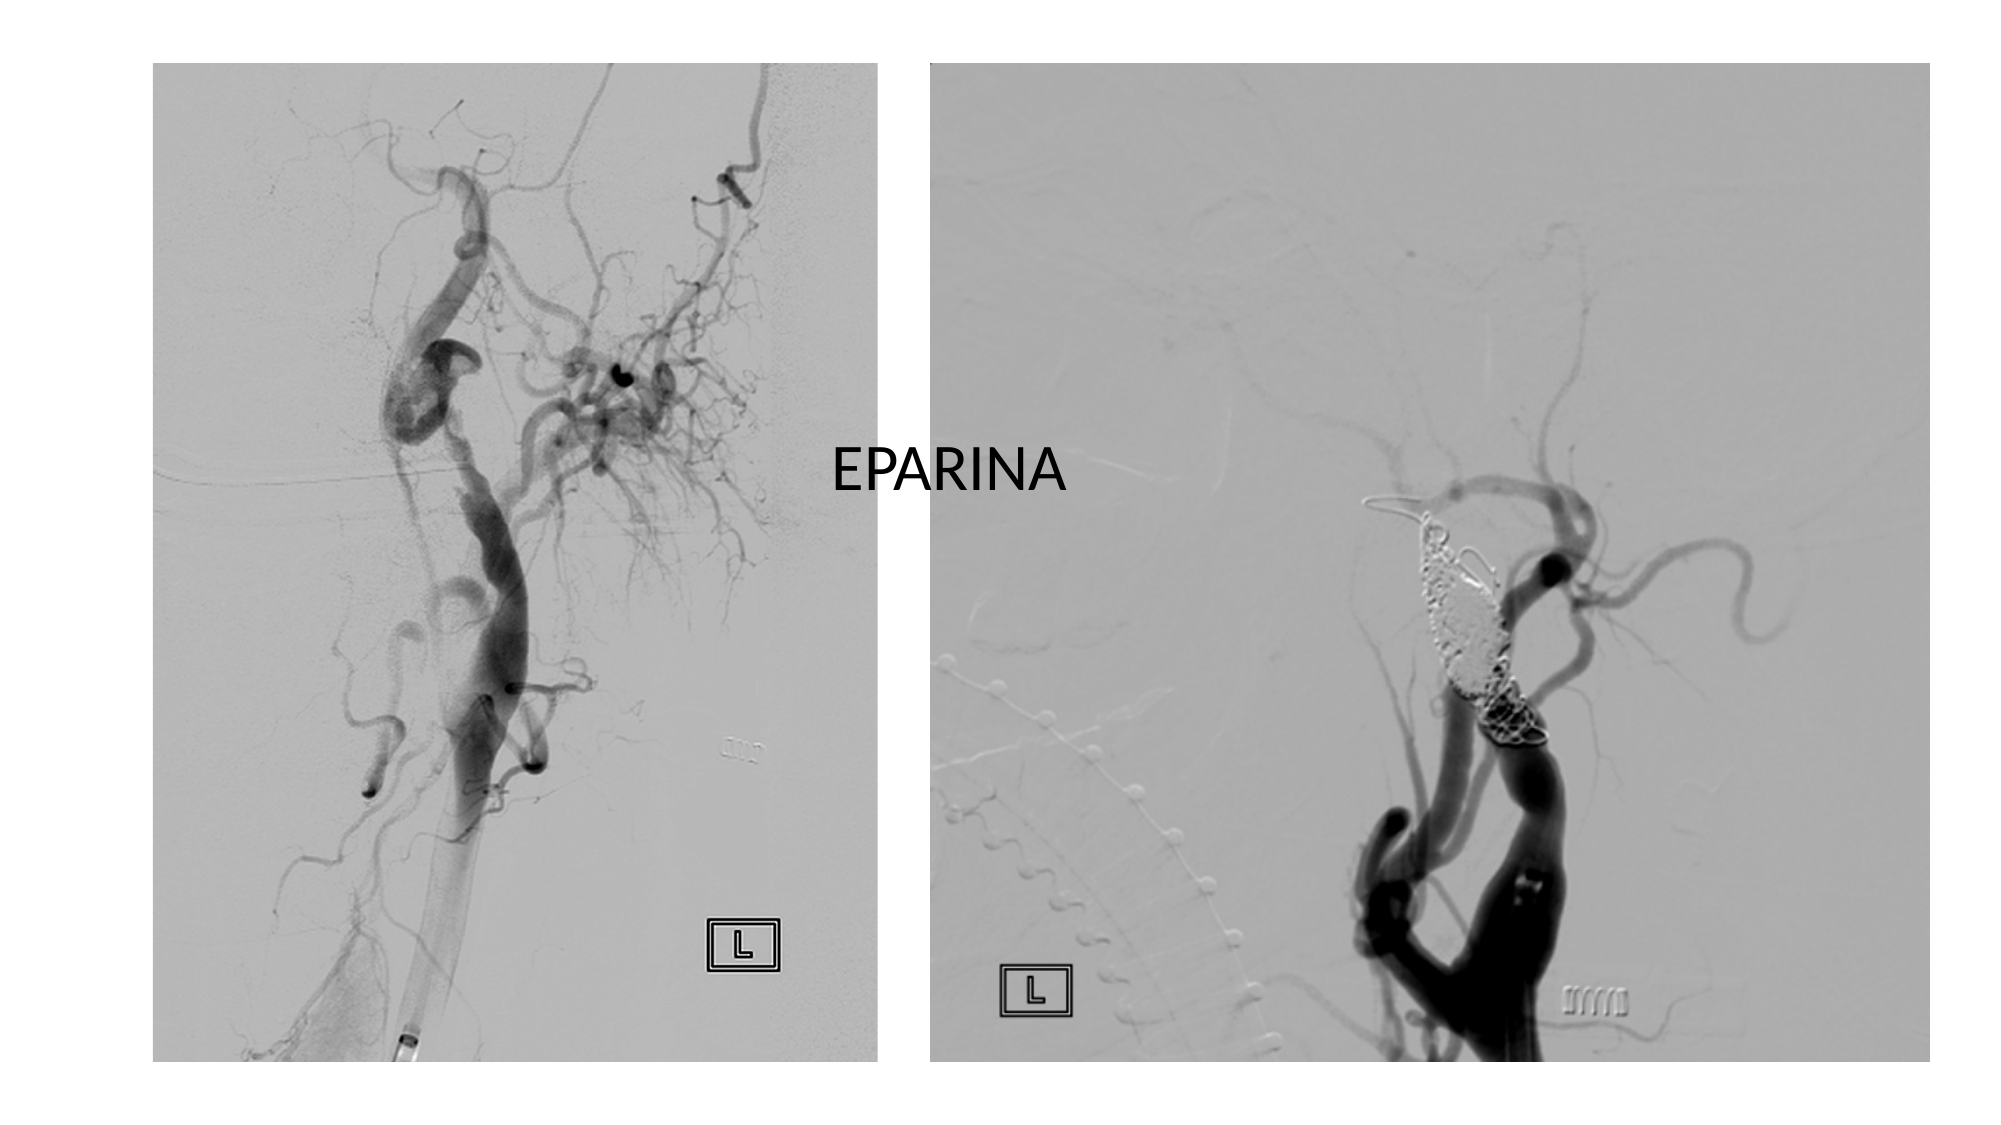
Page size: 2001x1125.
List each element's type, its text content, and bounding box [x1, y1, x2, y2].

text_box EPARINA [879, 416, 930, 512]
picture [930, 63, 1930, 1063]
picture [152, 63, 879, 1062]
